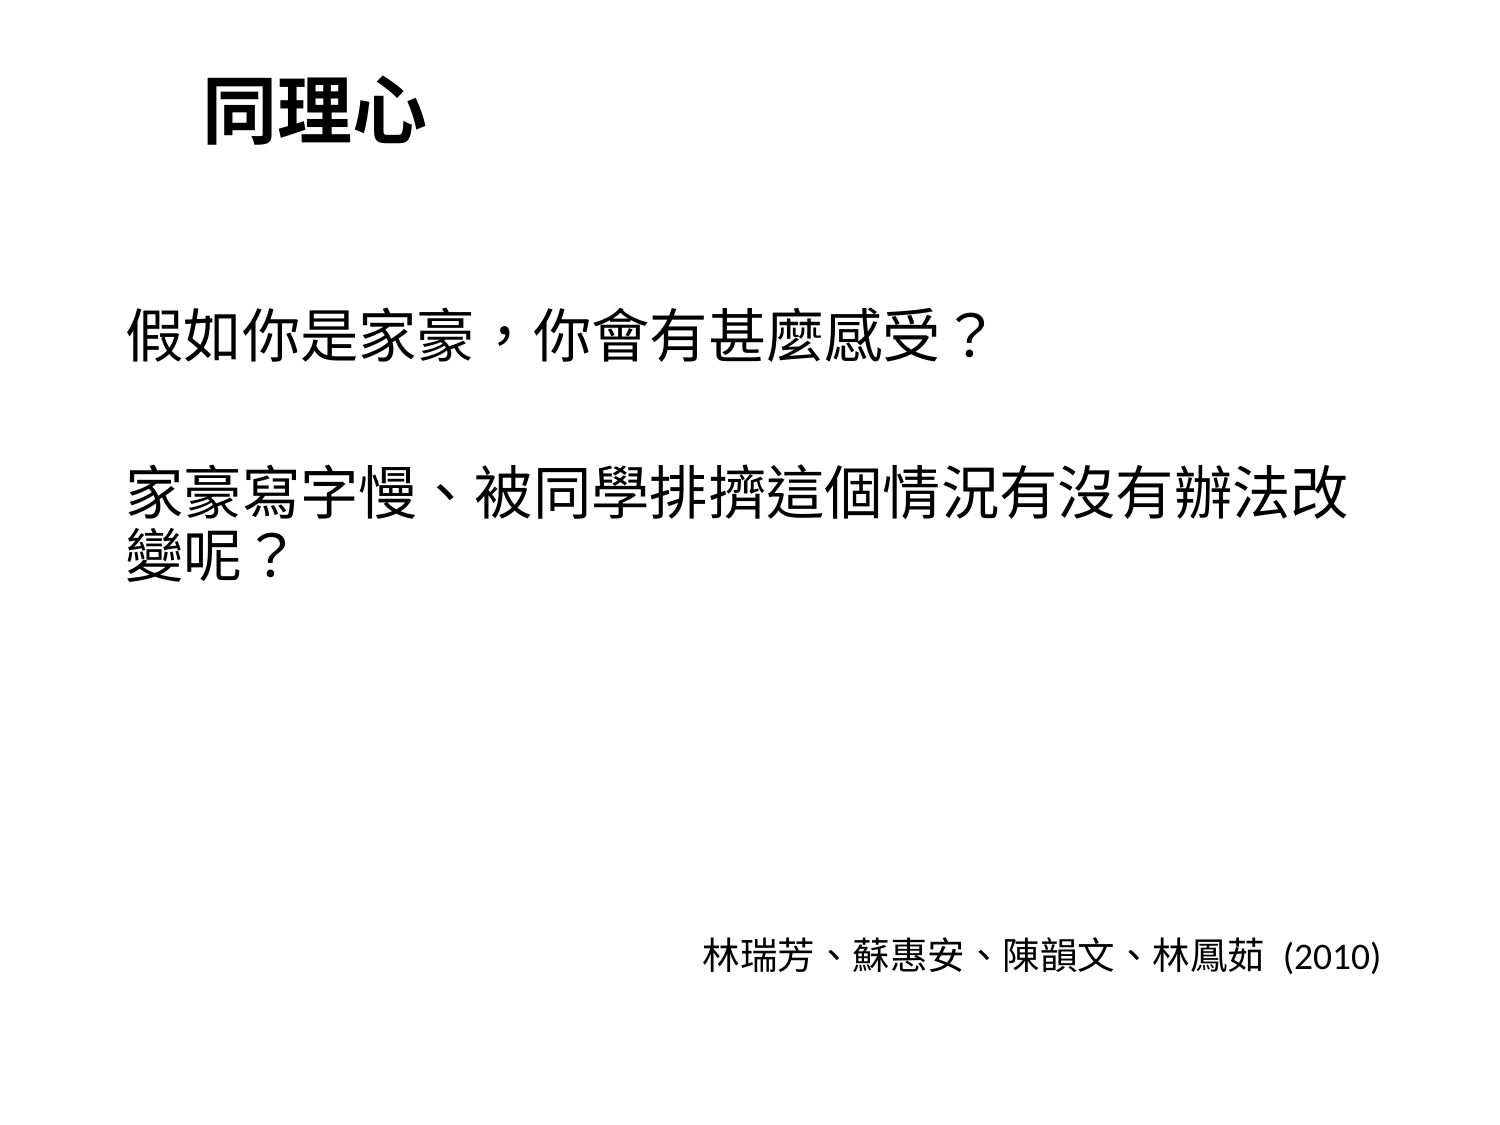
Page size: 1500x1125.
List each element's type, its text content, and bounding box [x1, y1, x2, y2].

text_box 林瑞芳、蘇惠安、陳韻文、林鳳茹 (2010) [687, 924, 1397, 985]
title 同理心 [187, 12, 1500, 216]
list 假如你是家豪，你會有甚麼感受？ 家豪寫字慢、被同學排擠這個情況有沒有辦法改變呢？ [103, 299, 1397, 1014]
